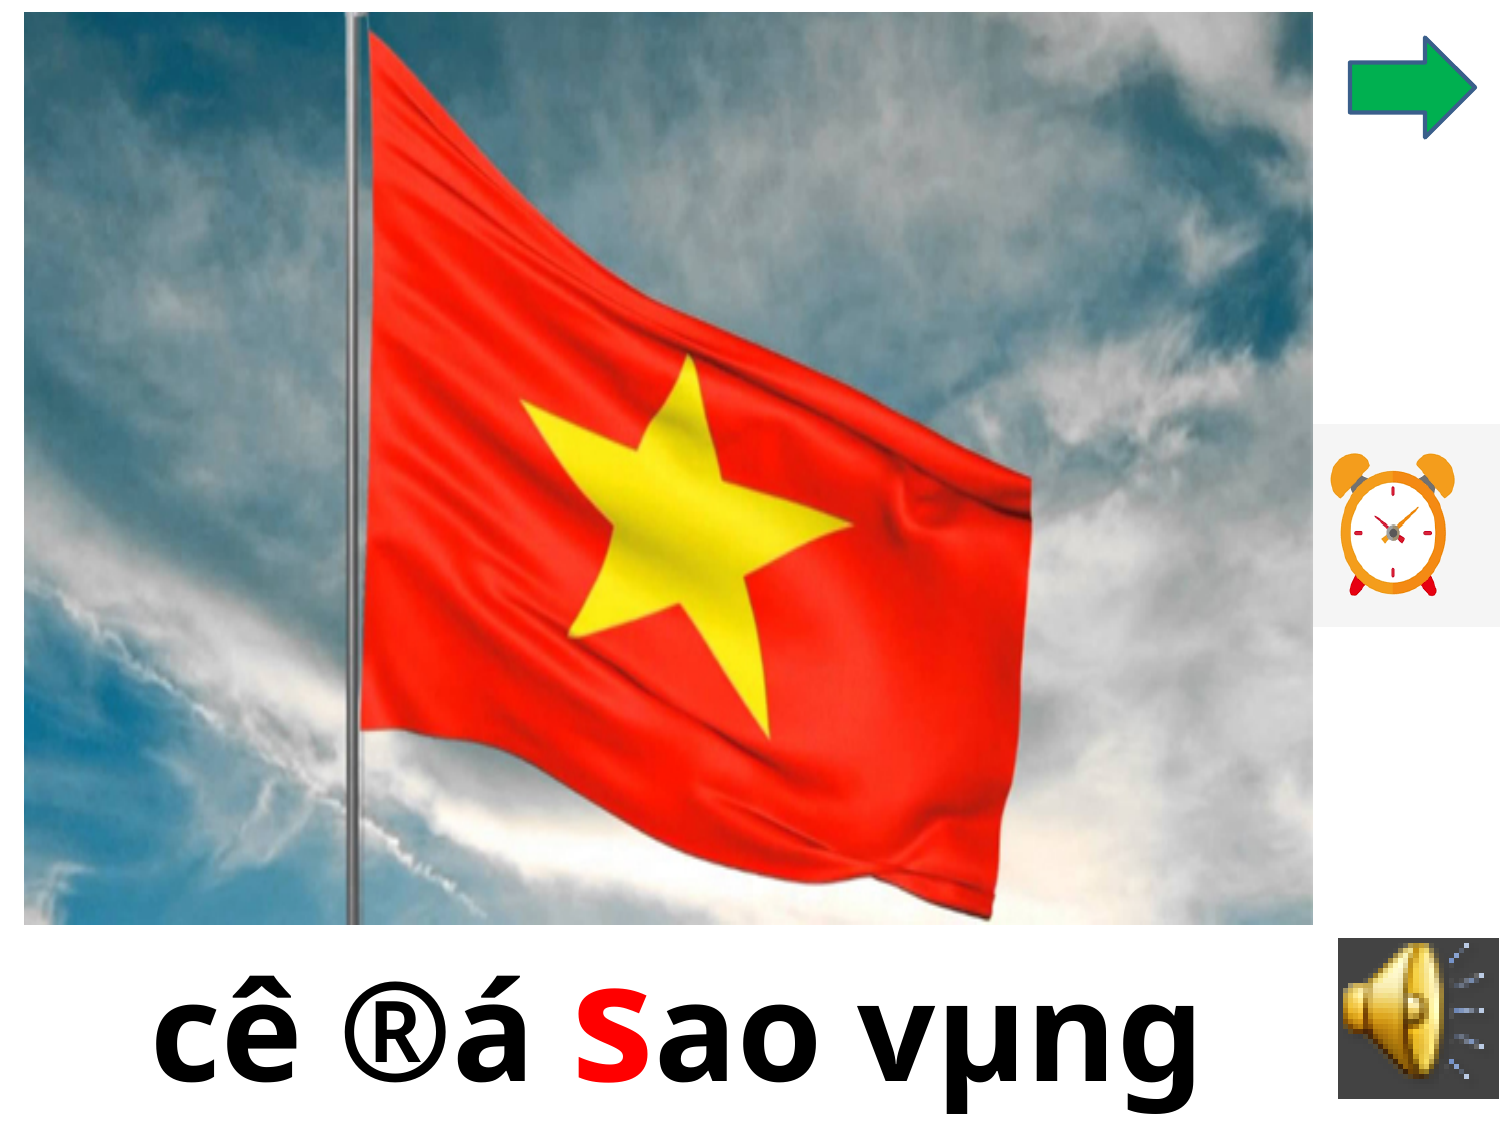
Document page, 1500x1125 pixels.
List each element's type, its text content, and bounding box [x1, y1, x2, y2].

text_box cê ®á sao vµng [135, 935, 1220, 1123]
picture [1337, 937, 1500, 1101]
picture [24, 12, 1500, 926]
text_box [1347, 35, 1478, 140]
